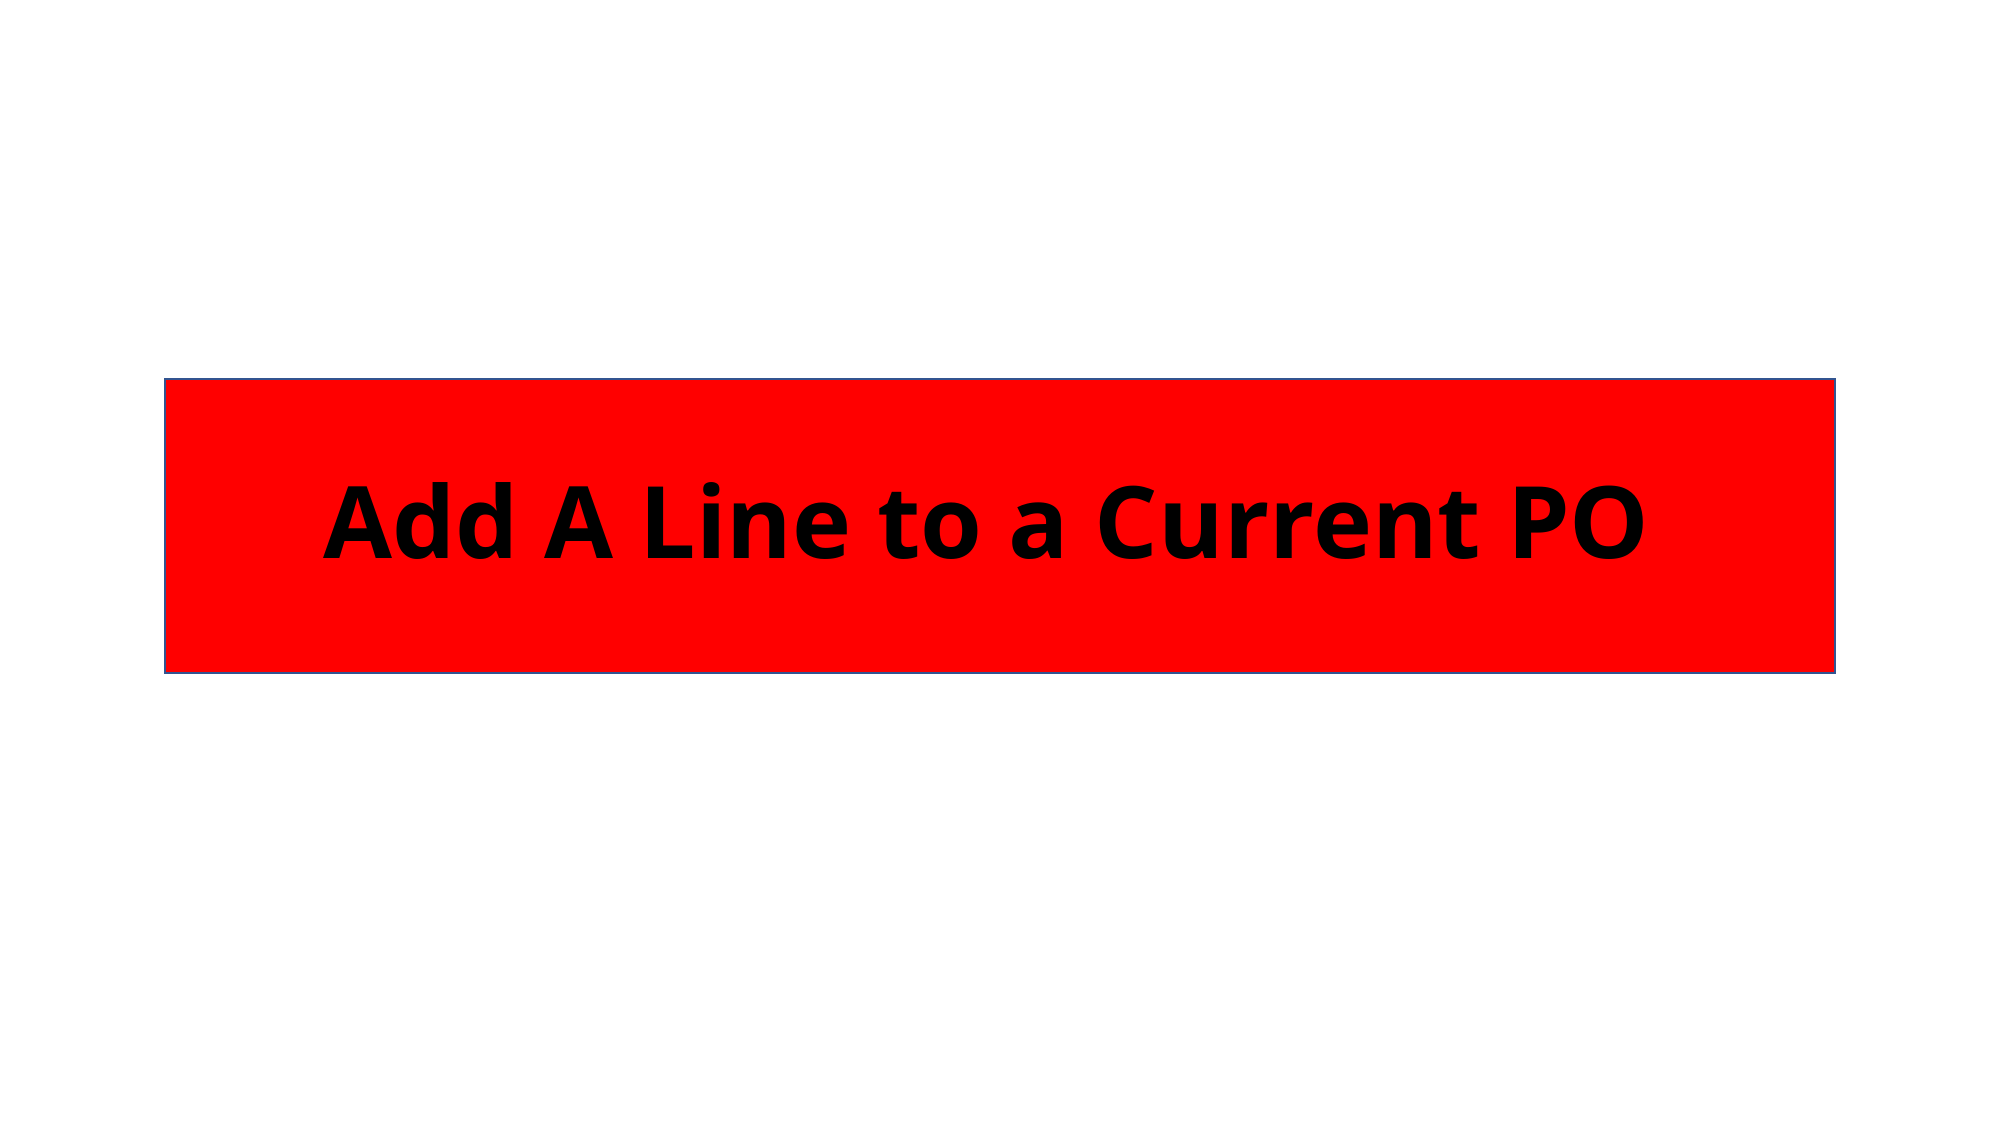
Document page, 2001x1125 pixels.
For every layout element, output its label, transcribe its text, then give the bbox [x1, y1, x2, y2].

title Add A Line to a Current PO [0, 204, 2000, 848]
